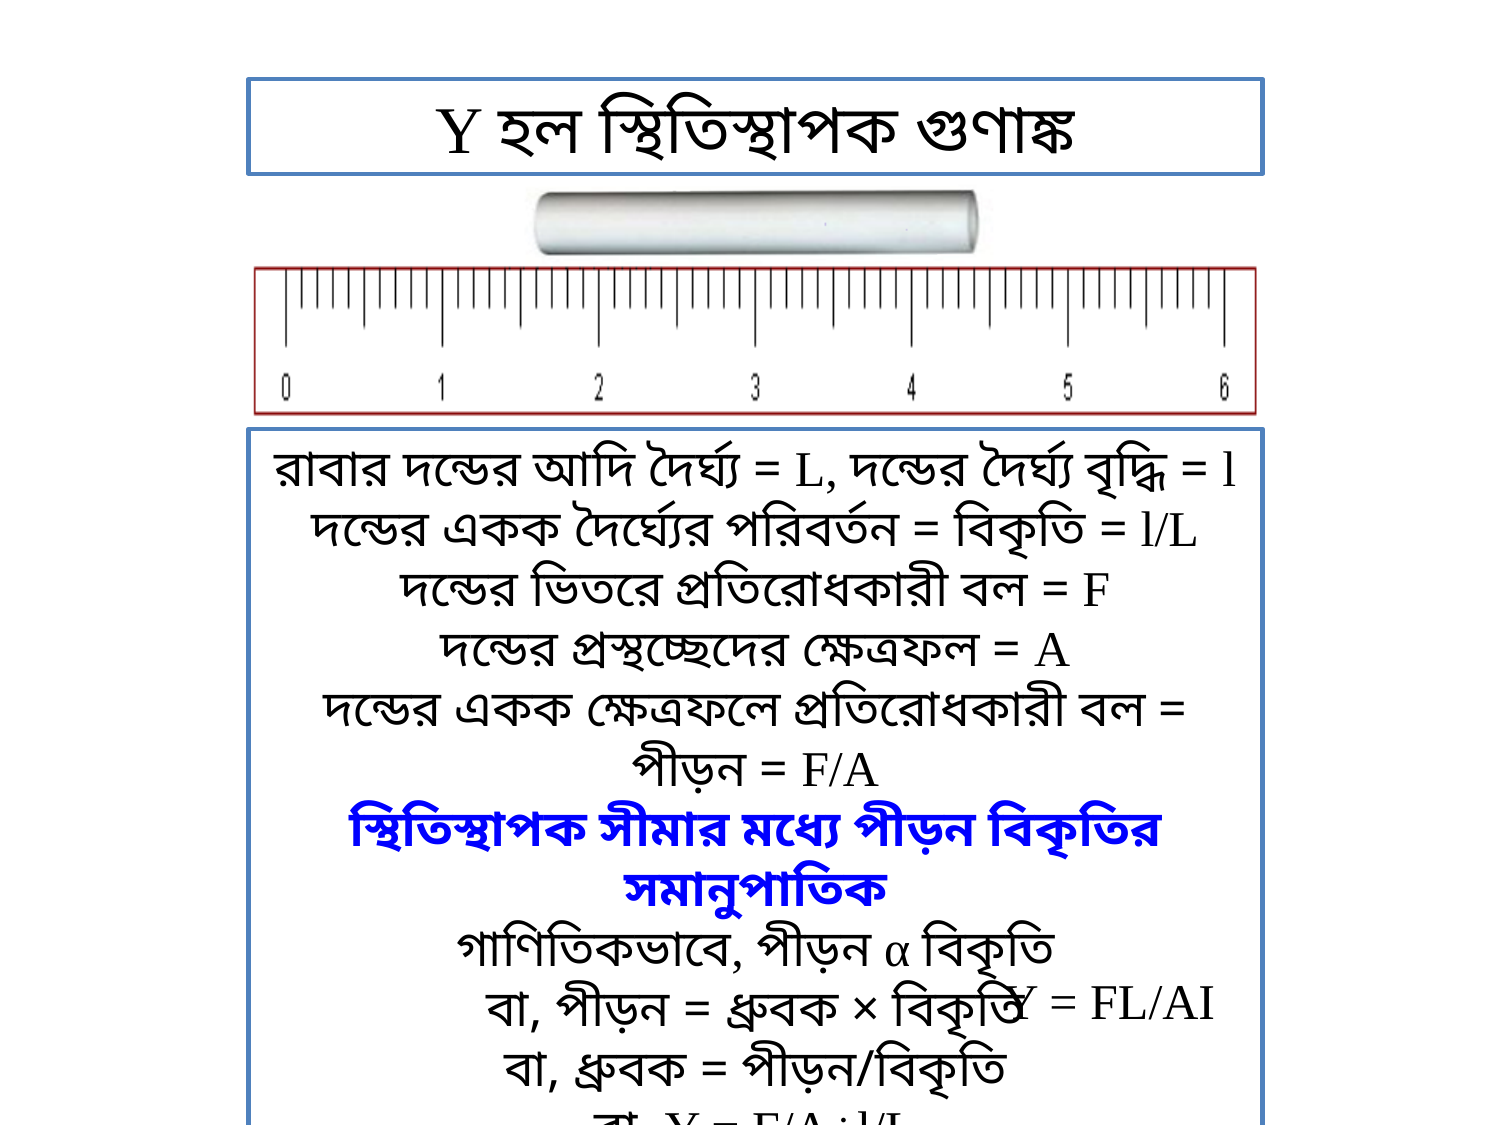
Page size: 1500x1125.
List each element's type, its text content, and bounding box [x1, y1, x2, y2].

text_box Y হল স্থিতিস্থাপক গুণাঙ্ক [246, 77, 1265, 176]
text_box রাবার দন্ডের আদি দৈর্ঘ্য = L, দন্ডের দৈর্ঘ্য বৃদ্ধি = l দন্ডের একক দৈর্ঘ্যের পরিবর্তন = বিকৃতি = l/L দন্ডের ভিতরে প্রতিরোধকারী বল = F দন্ডের প্রস্থচ্ছেদের ক্ষেত্রফল = A দন্ডের একক ক্ষেত্রফলে প্রতিরোধকারী বল = পীড়ন = F/A স্থিতিস্থাপক সীমার মধ্যে পীড়ন বিকৃতির সমানুপাতিক গাণিতিকভাবে, পীড়ন α বিকৃতি বা, পীড়ন = ধ্রুবক × বিকৃতি বা, ধ্রুবক = পীড়ন/বিকৃতি বা, Y = F/A÷l/L [246, 427, 1265, 1125]
picture [248, 174, 1263, 423]
